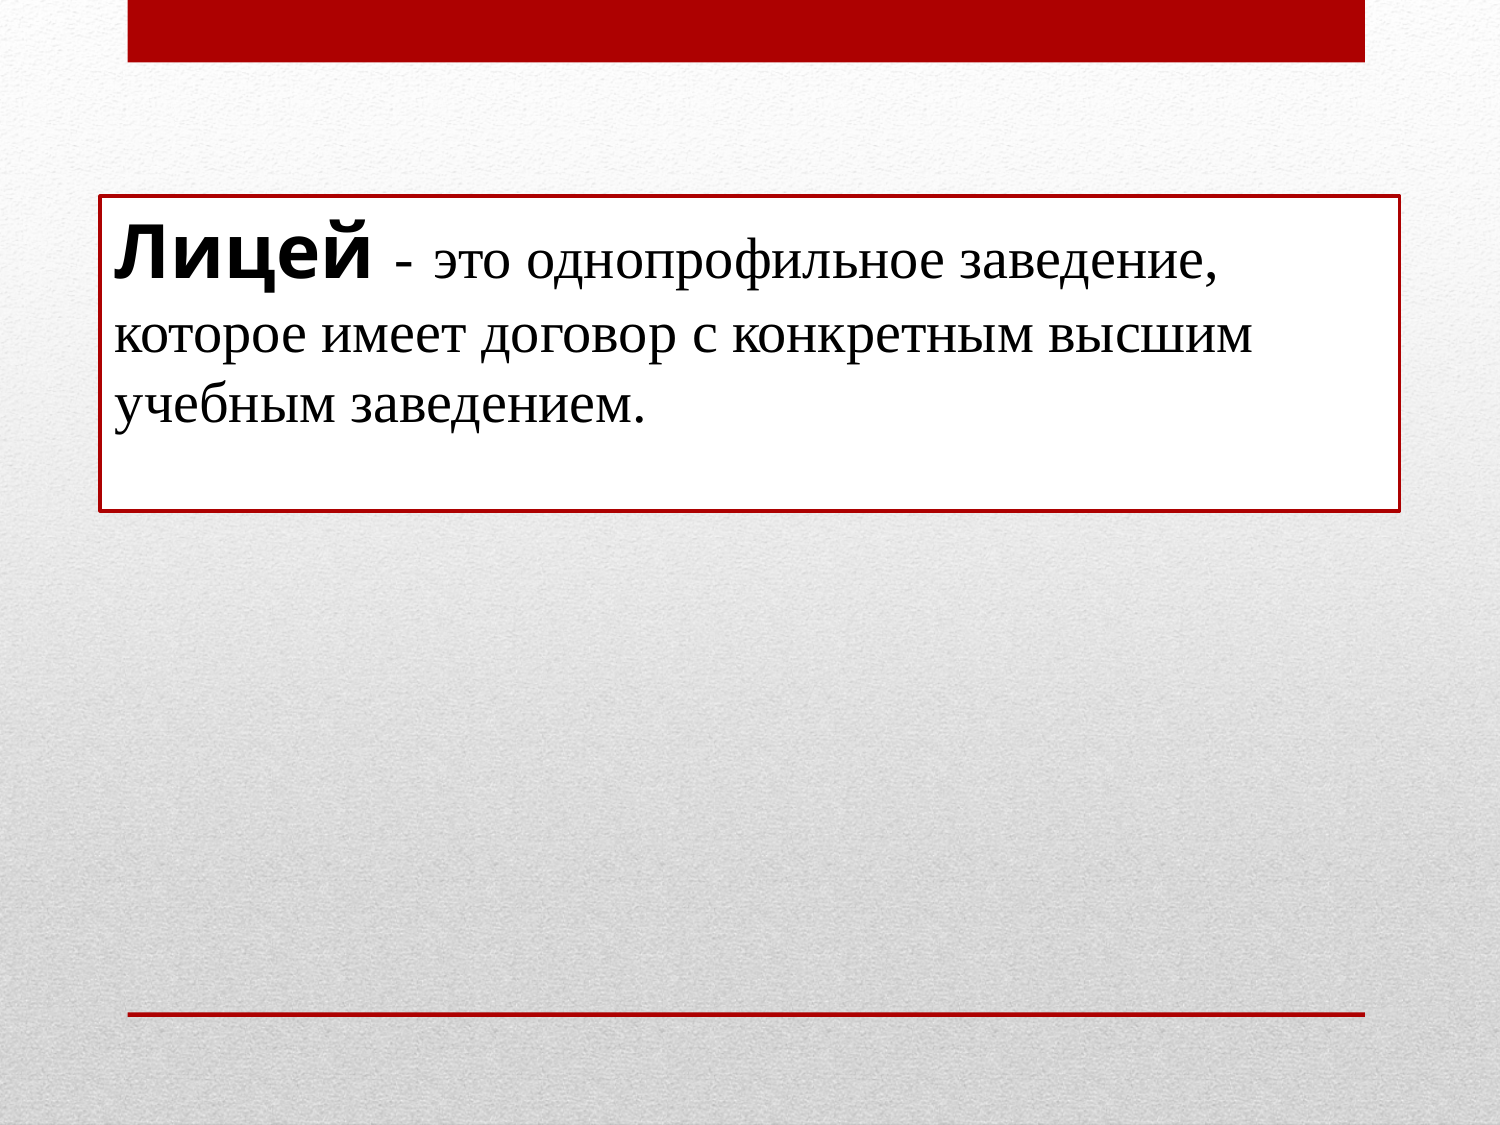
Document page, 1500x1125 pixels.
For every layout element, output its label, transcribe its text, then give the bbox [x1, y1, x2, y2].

text_box Лицей - это однопрофильное заведение, которое имеет договор с конкретным высшим учебным заведением. [98, 194, 1401, 513]
